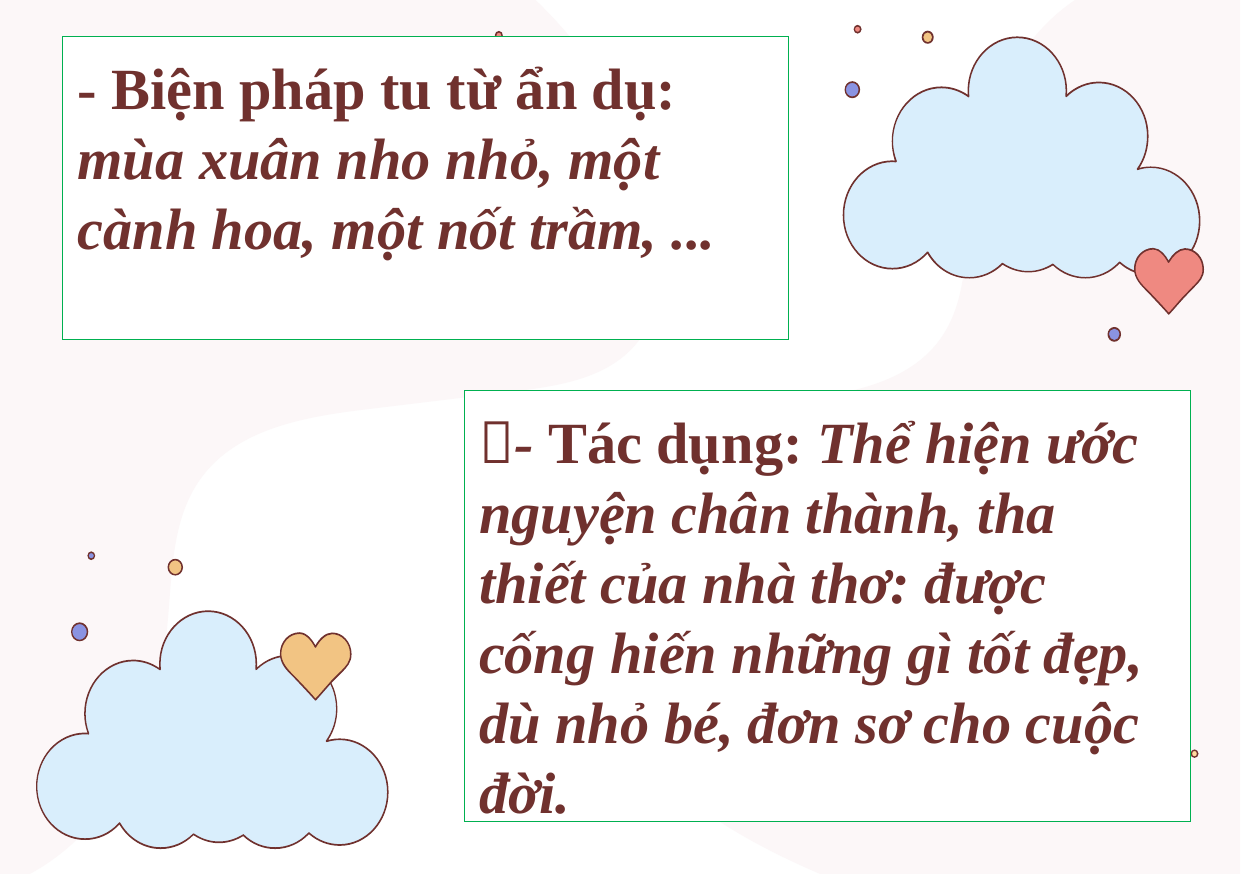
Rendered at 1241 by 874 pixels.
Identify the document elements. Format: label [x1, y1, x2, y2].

text_box [35, 24, 1205, 850]
